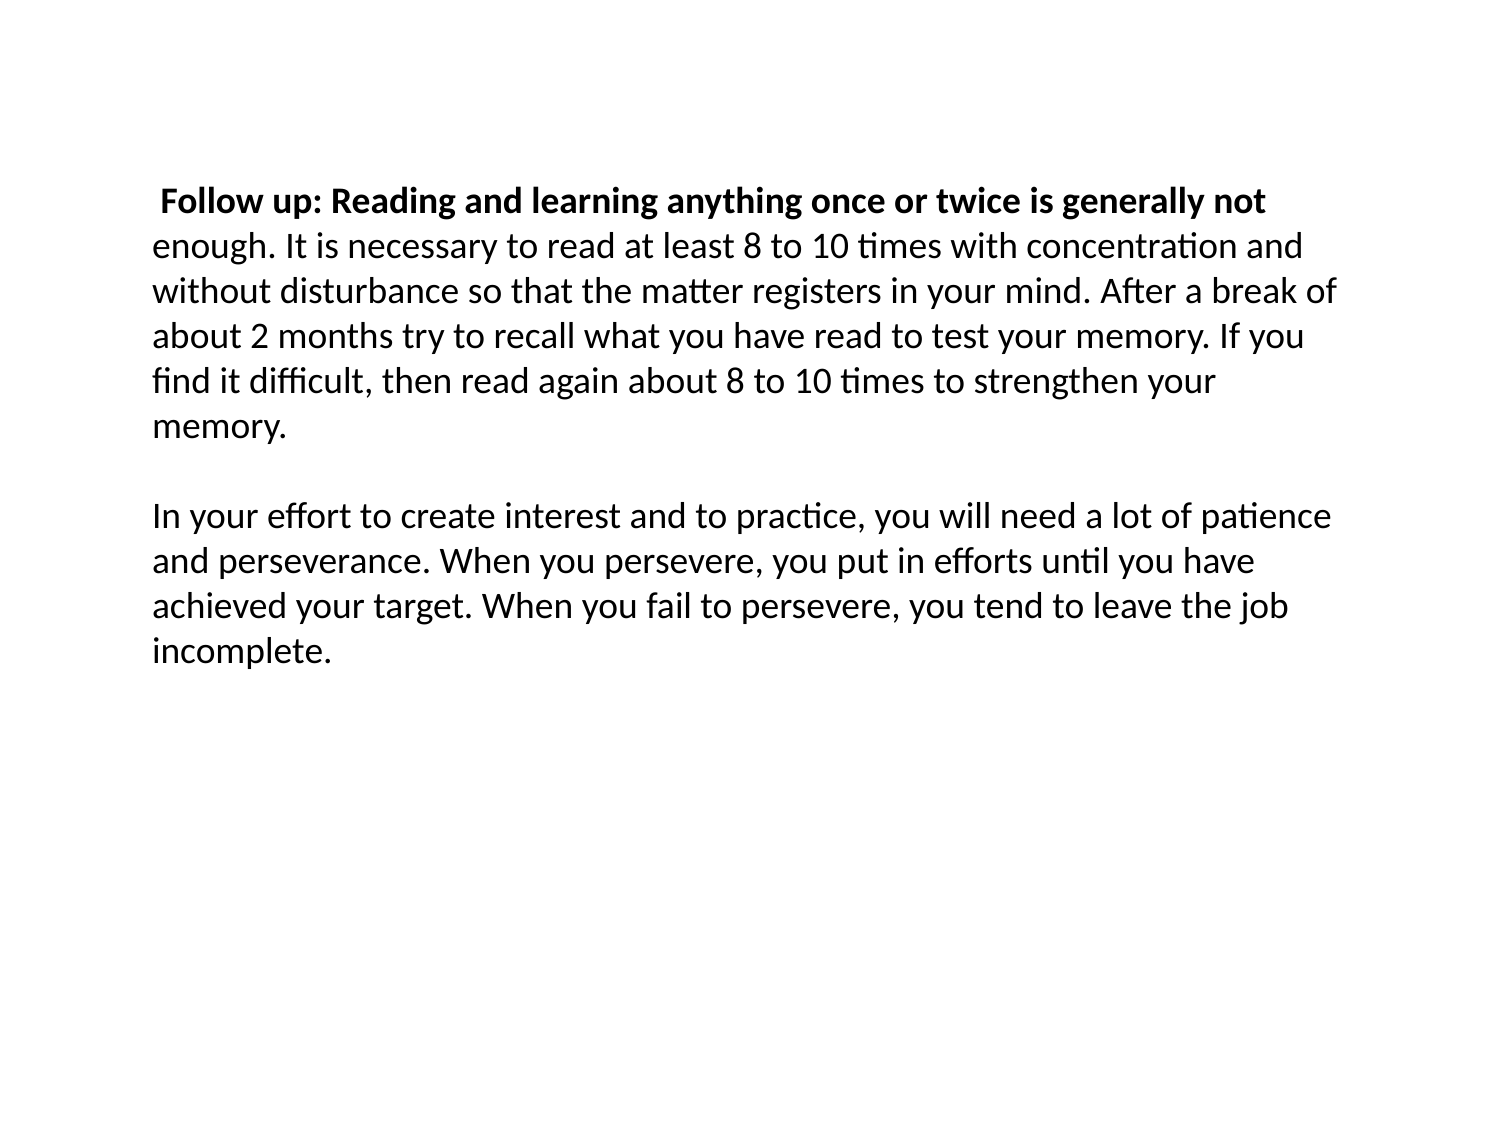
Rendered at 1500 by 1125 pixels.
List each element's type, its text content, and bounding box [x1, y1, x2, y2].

text_box Follow up: Reading and learning anything once or twice is generally not enough. It is necessary to read at least 8 to 10 times with concentration and without disturbance so that the matter registers in your mind. After a break of about 2 months try to recall what you have read to test your memory. If you find it difficult, then read again about 8 to 10 times to strengthen your memory. In your effort to create interest and to practice, you will need a lot of patience and perseverance. When you persevere, you put in efforts until you have achieved your target. When you fail to persevere, you tend to leave the job incomplete. [137, 168, 1413, 679]
